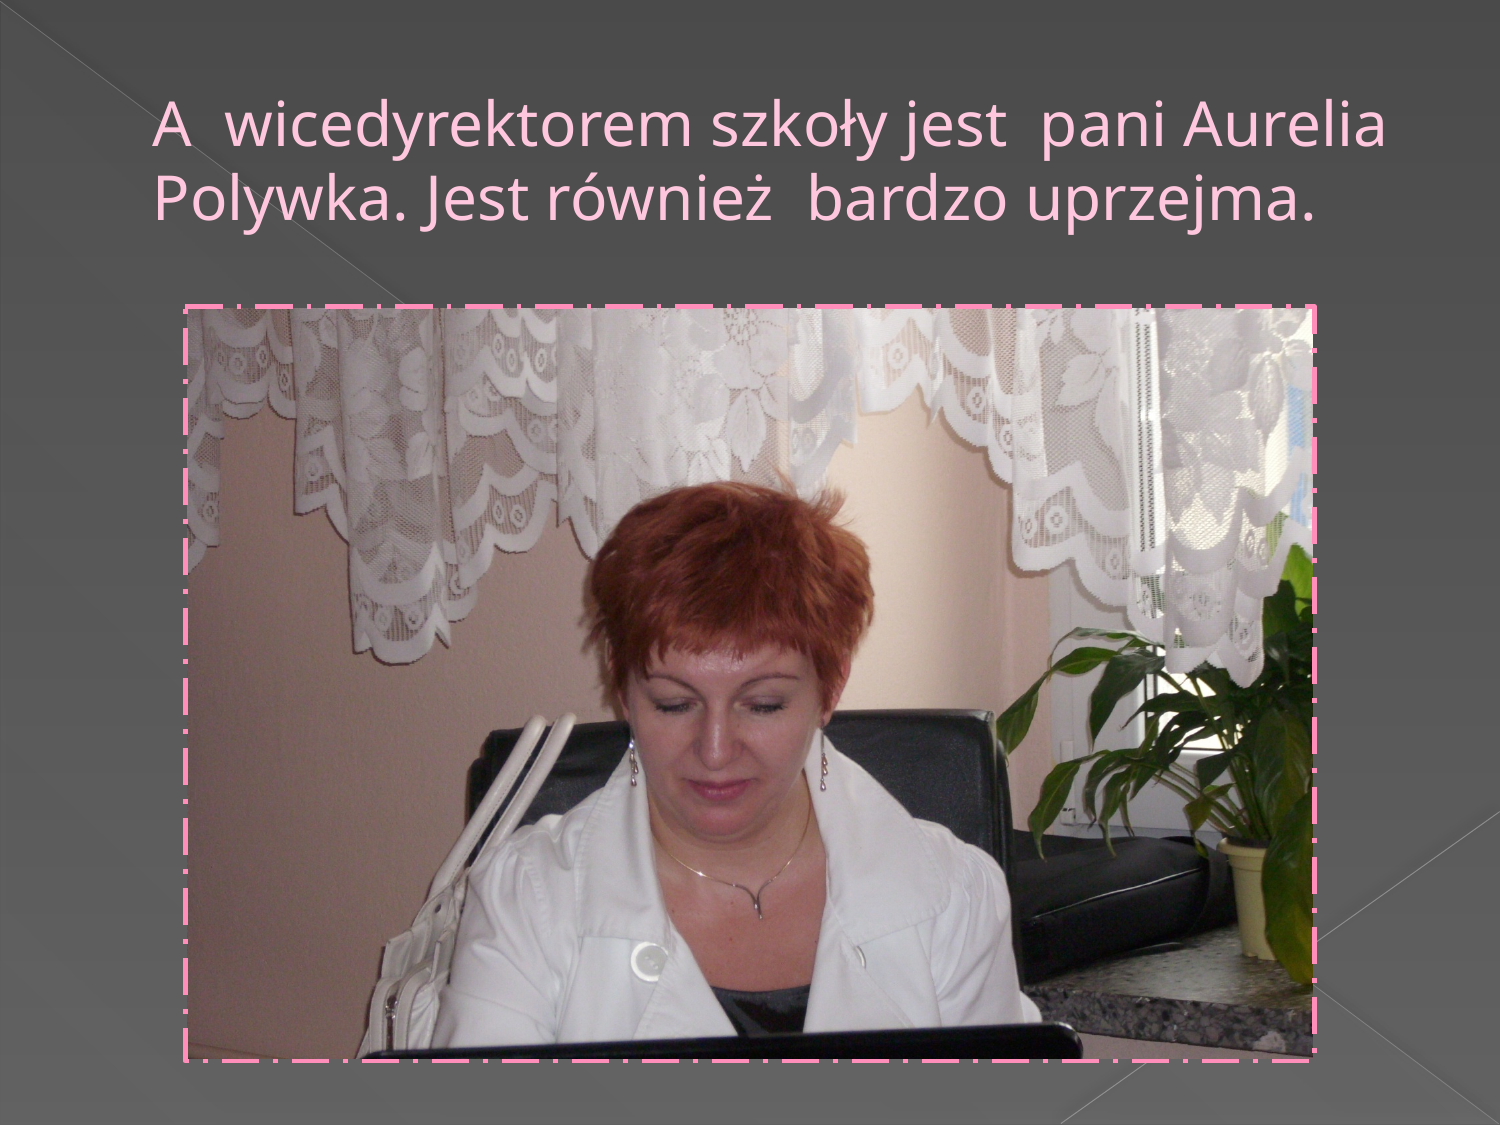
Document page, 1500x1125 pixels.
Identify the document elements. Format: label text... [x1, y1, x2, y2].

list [187, 308, 1313, 1060]
title A wicedyrektorem szkoły jest pani Aurelia Polywka. Jest również bardzo uprzejma. [75, 43, 1425, 274]
